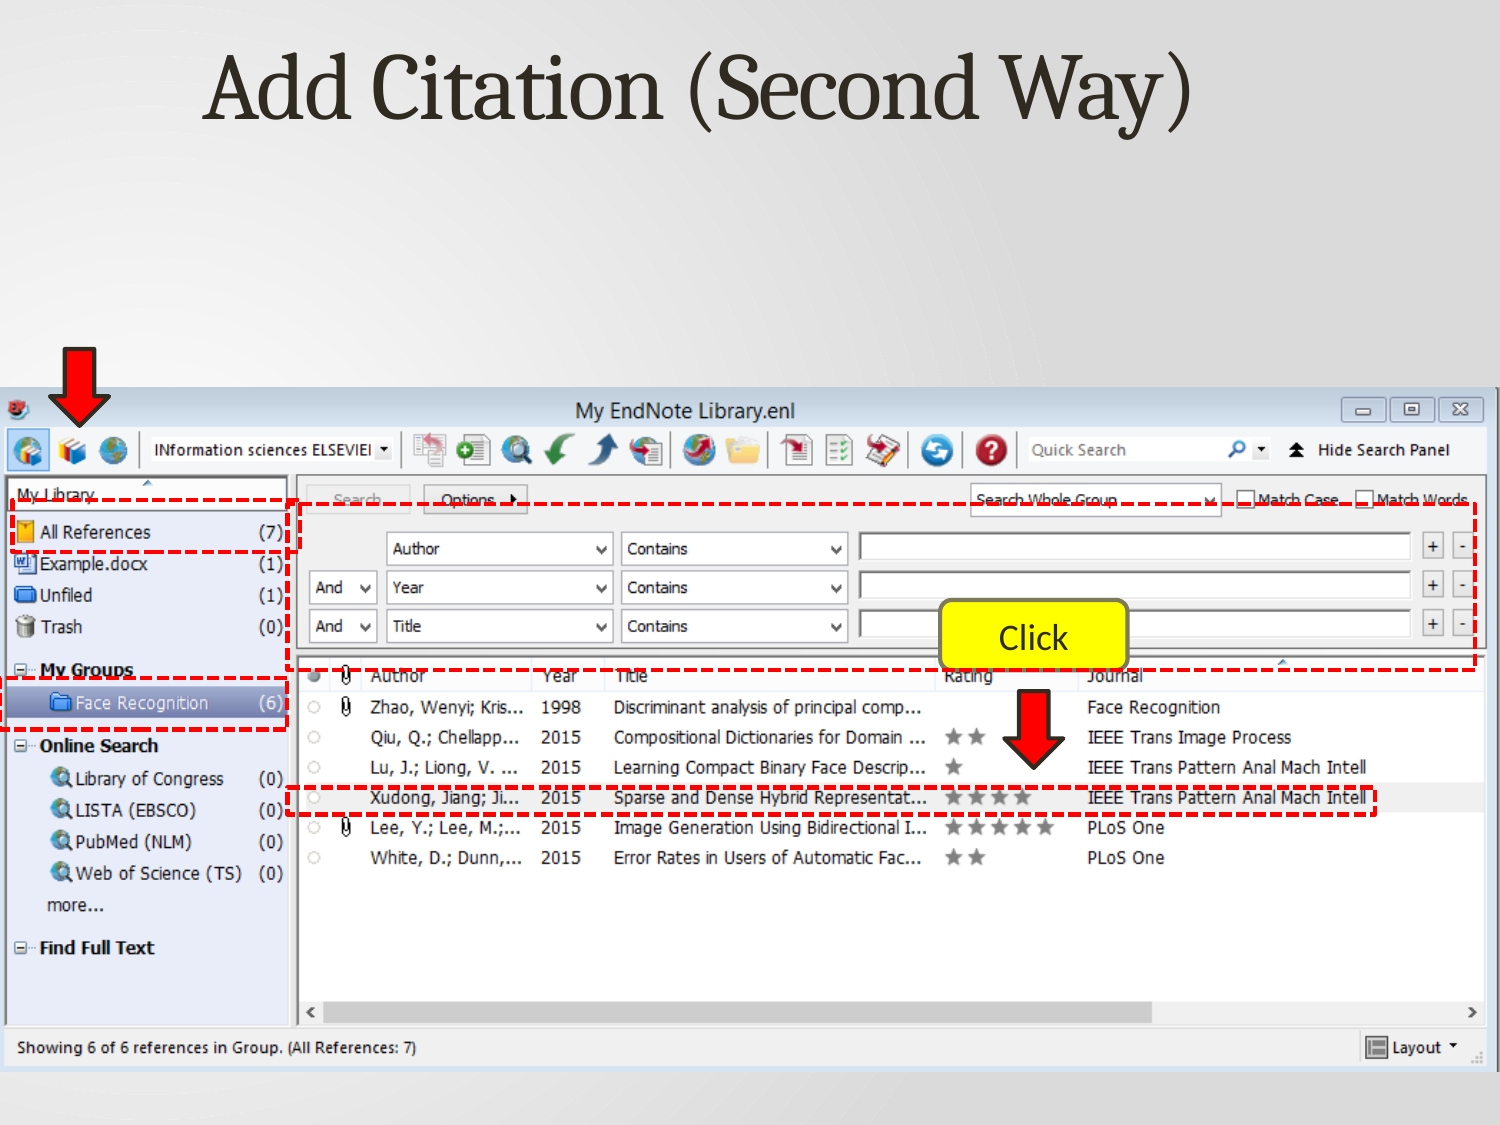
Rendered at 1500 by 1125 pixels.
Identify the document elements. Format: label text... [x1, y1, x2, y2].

picture [0, 386, 1500, 1073]
text_box [62, 346, 97, 380]
title Add Citation (Second Way) [75, 0, 1325, 175]
